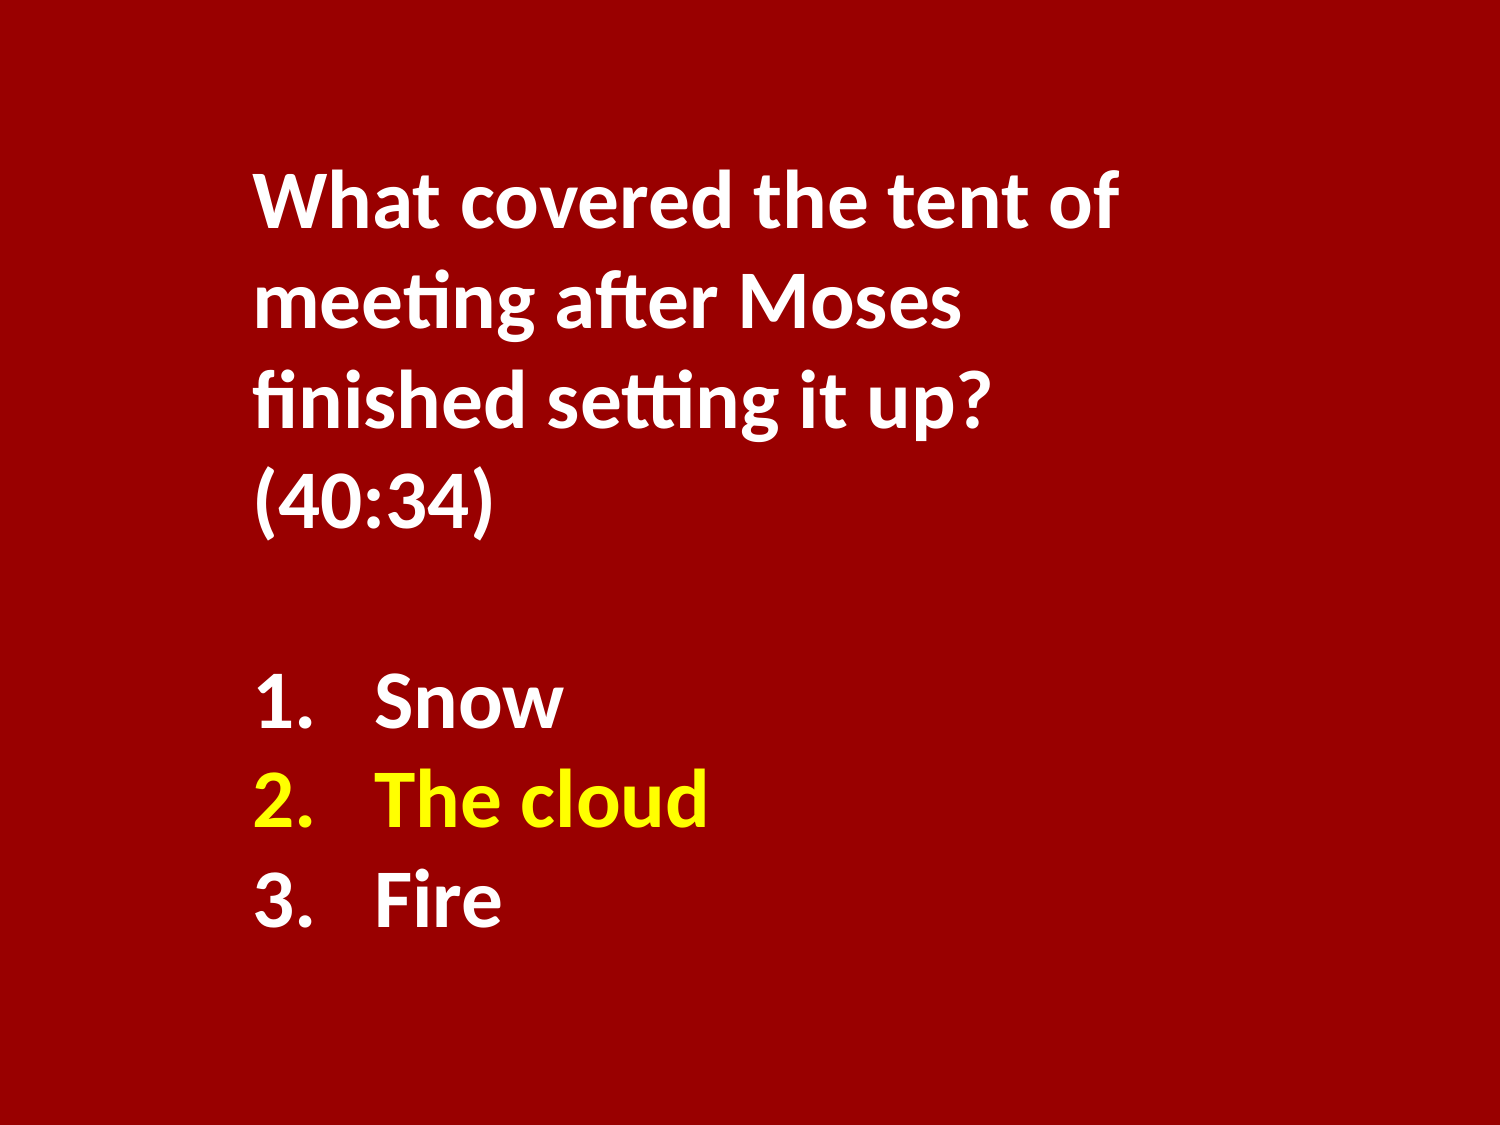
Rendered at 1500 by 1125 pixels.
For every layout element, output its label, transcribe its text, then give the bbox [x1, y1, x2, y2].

text_box What covered the tent of meeting after Moses finished setting it up? (40:34) Snow The cloud Fire [237, 137, 1263, 952]
